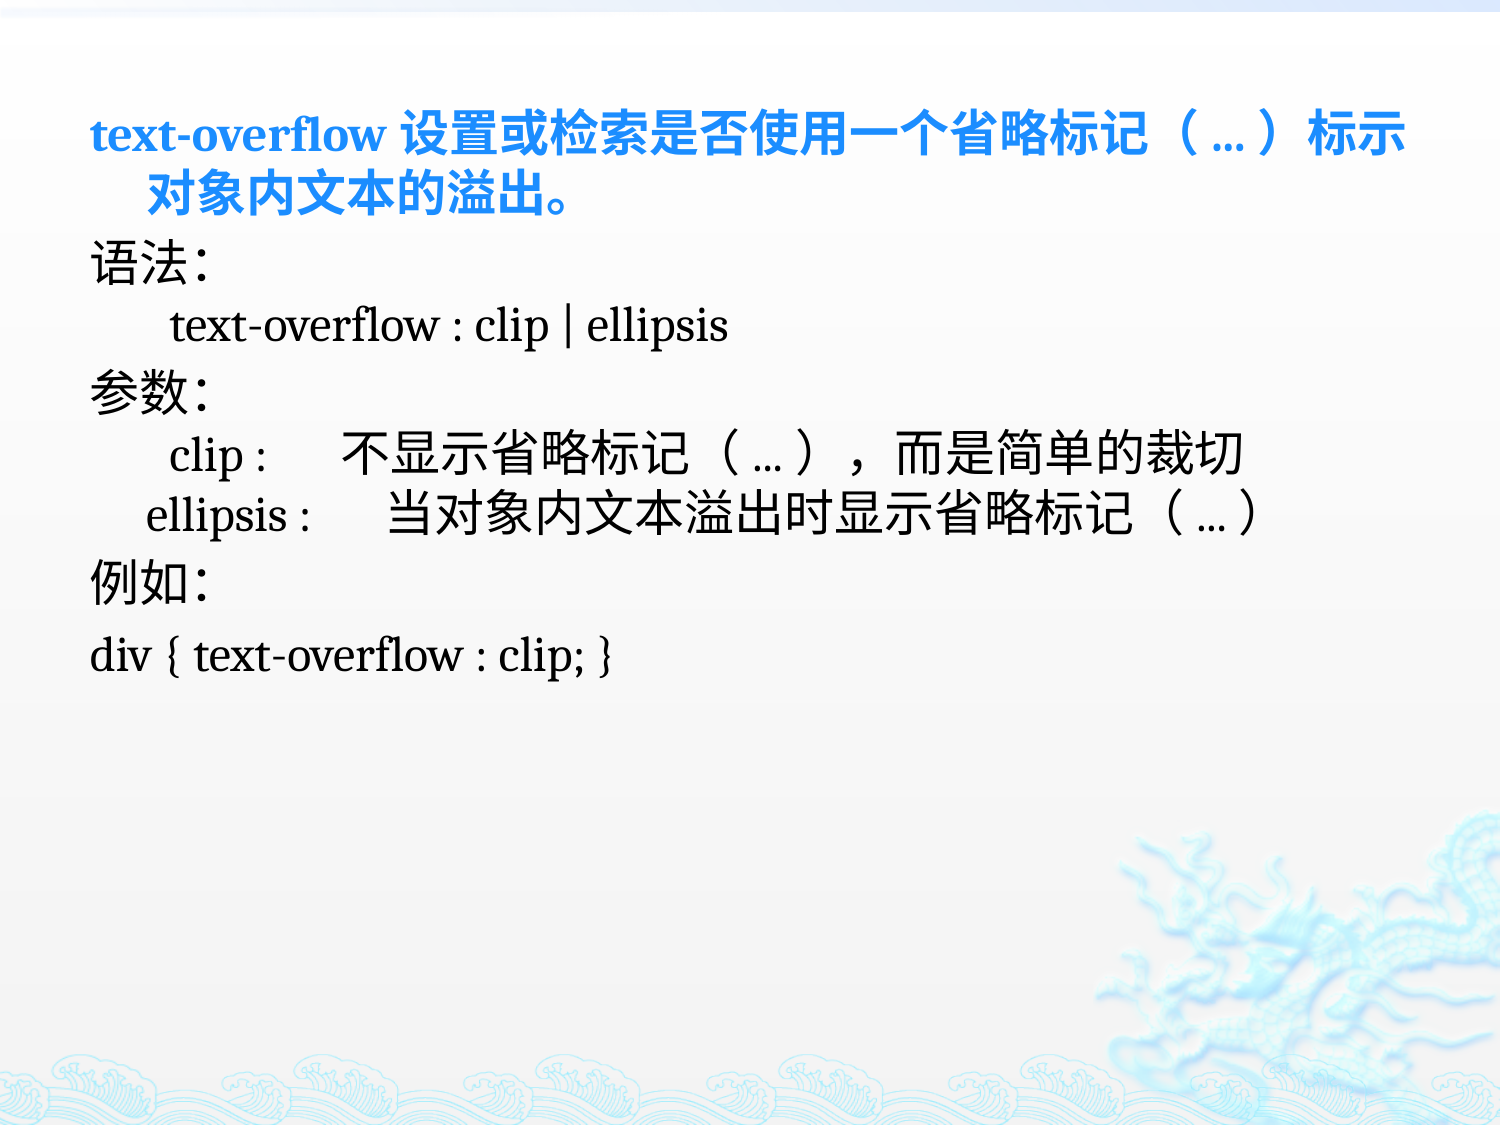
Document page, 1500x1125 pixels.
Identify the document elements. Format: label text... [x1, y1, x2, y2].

list text-overflow设置或检索是否使用一个省略标记（...）标示对象内文本的溢出。 语法： text-overflow : clip | ellipsis 参数： clip : 不显示省略标记（...），而是简单的裁切 ellipsis : 当对象内文本溢出时显示省略标记（...） 例如： div { text-overflow : clip; } [75, 93, 1425, 1005]
